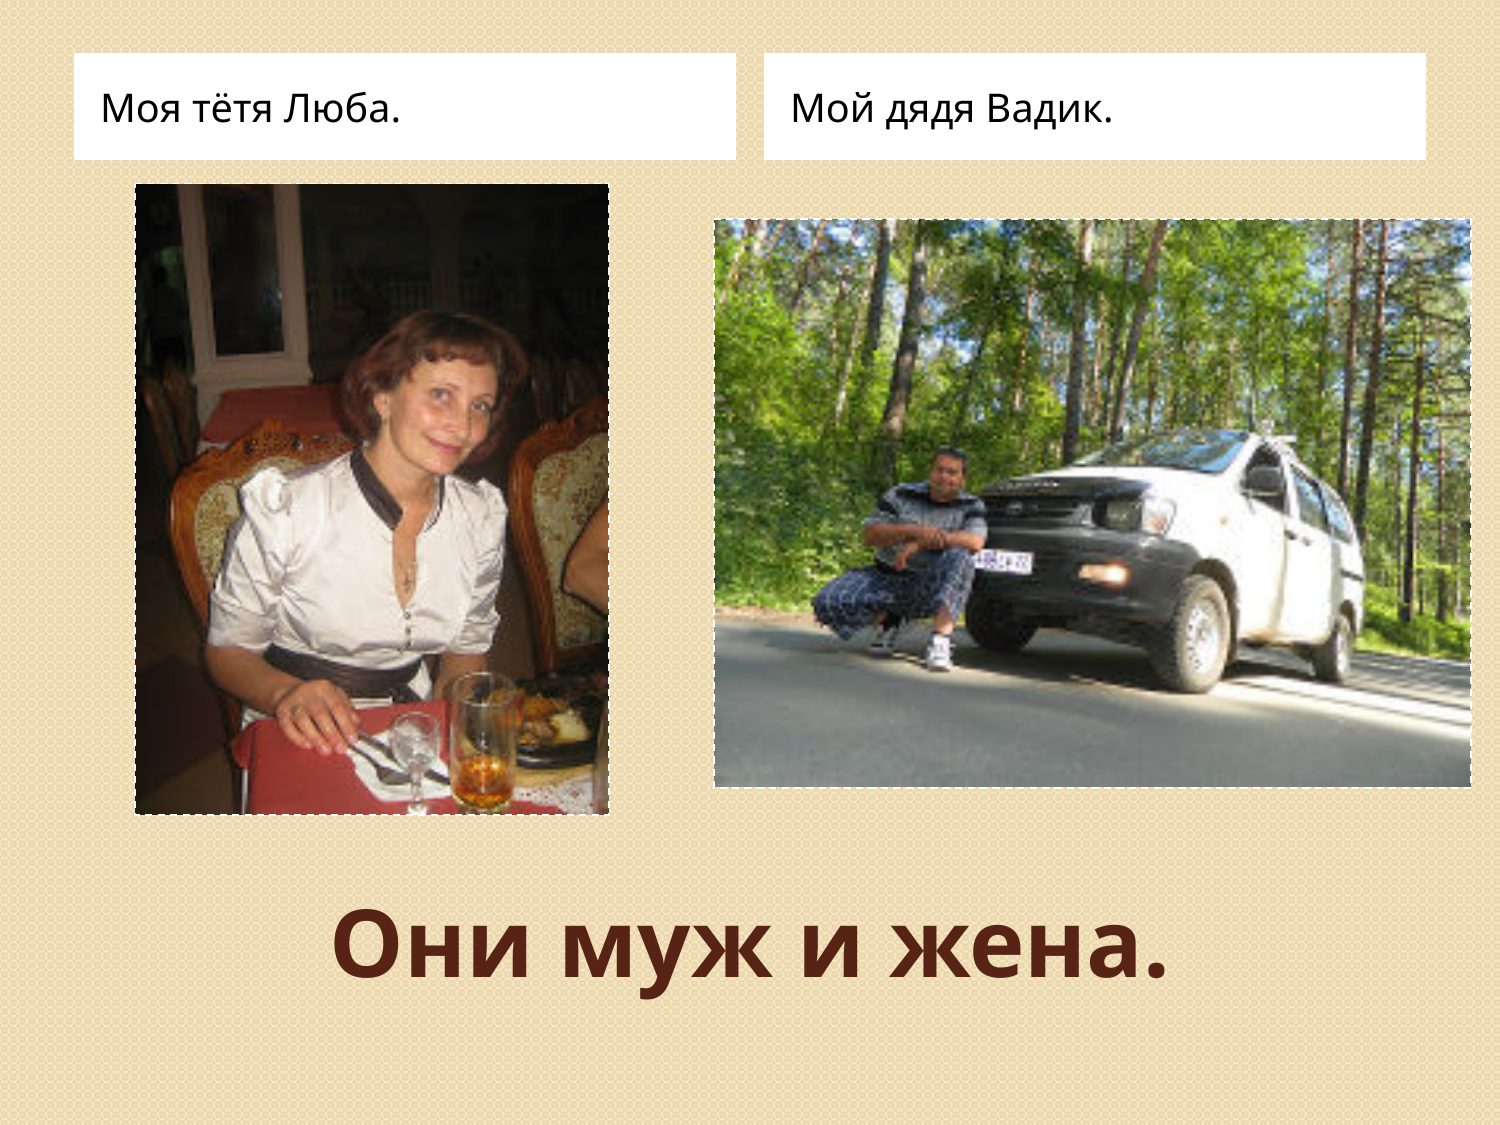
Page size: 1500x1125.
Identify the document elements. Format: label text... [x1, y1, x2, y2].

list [135, 184, 609, 815]
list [714, 219, 1471, 788]
list Моя тётя Люба. [74, 53, 736, 160]
list Мой дядя Вадик. [764, 53, 1426, 160]
title Они муж и жена. [75, 846, 1425, 1034]
